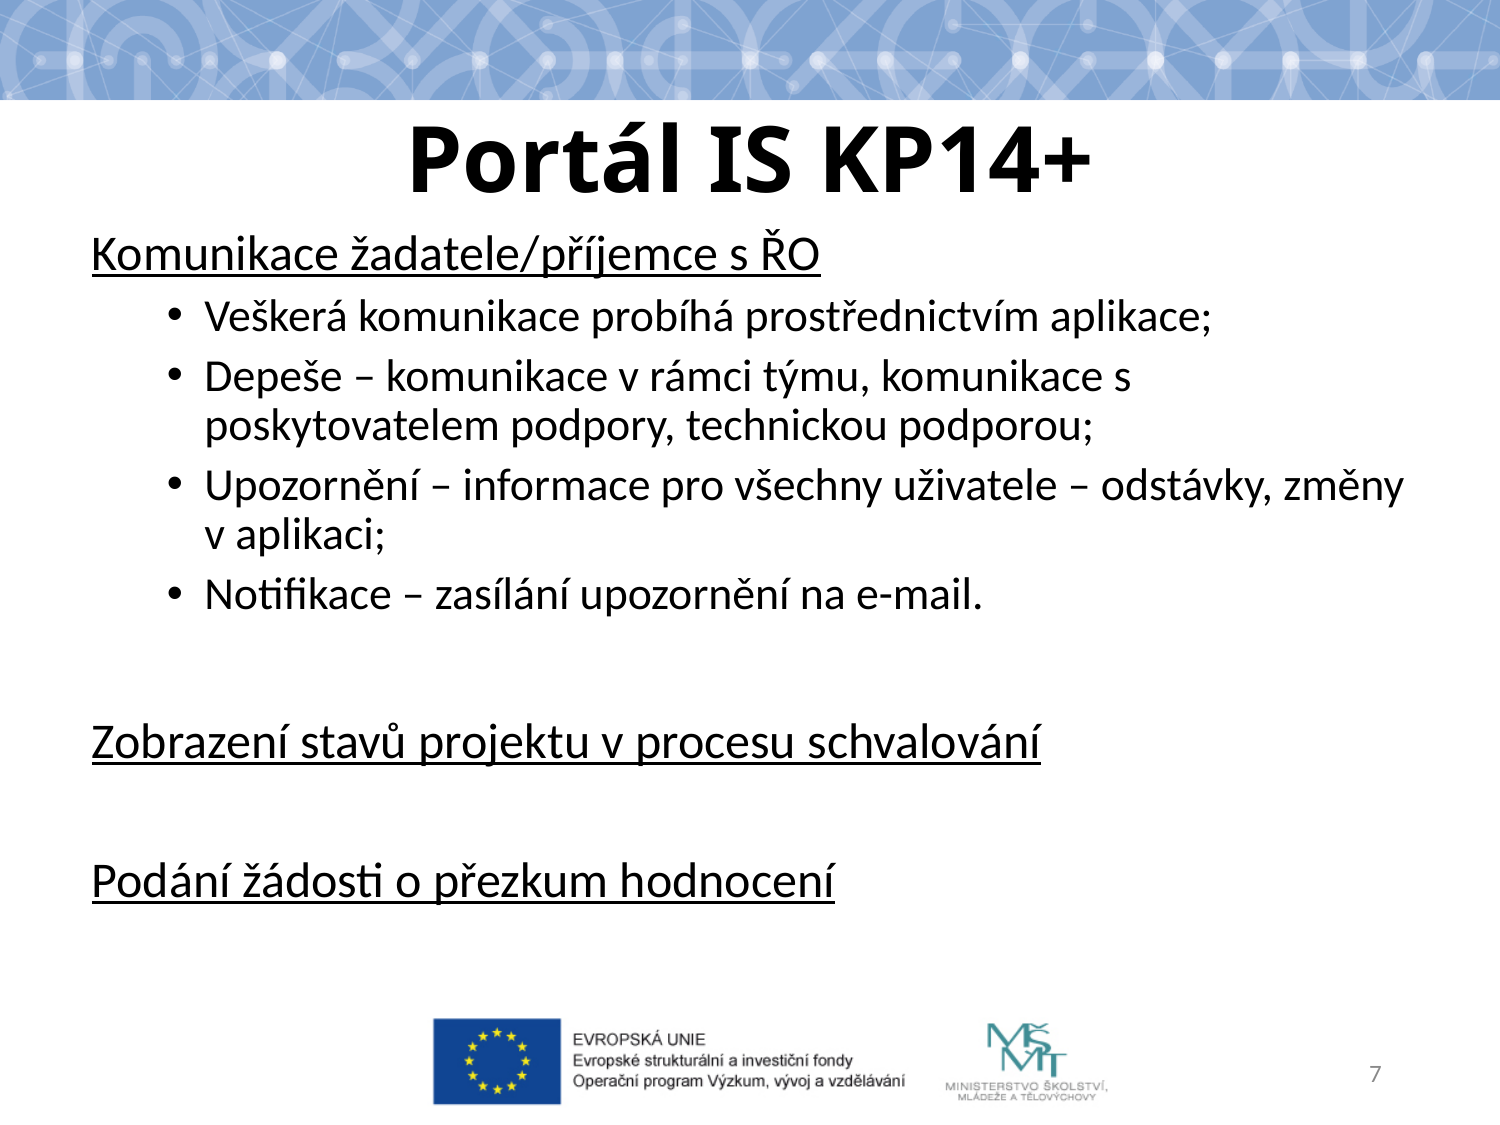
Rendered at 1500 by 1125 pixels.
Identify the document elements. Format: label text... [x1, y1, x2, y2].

list Komunikace žadatele/příjemce s ŘO Veškerá komunikace probíhá prostřednictvím aplikace; Depeše – komunikace v rámci týmu, komunikace s poskytovatelem podpory, technickou podporou; Upozornění – informace pro všechny uživatele – odstávky, změny v aplikaci; Notifikace – zasílání upozornění na e-mail. Zobrazení stavů projektu v procesu schvalování Podání žádosti o přezkum hodnocení [76, 220, 1427, 963]
title Portál IS KP14+ [75, 69, 1425, 257]
slide_number 7 [1059, 1042, 1397, 1103]
picture [0, 0, 1500, 101]
picture [388, 977, 1145, 1125]
